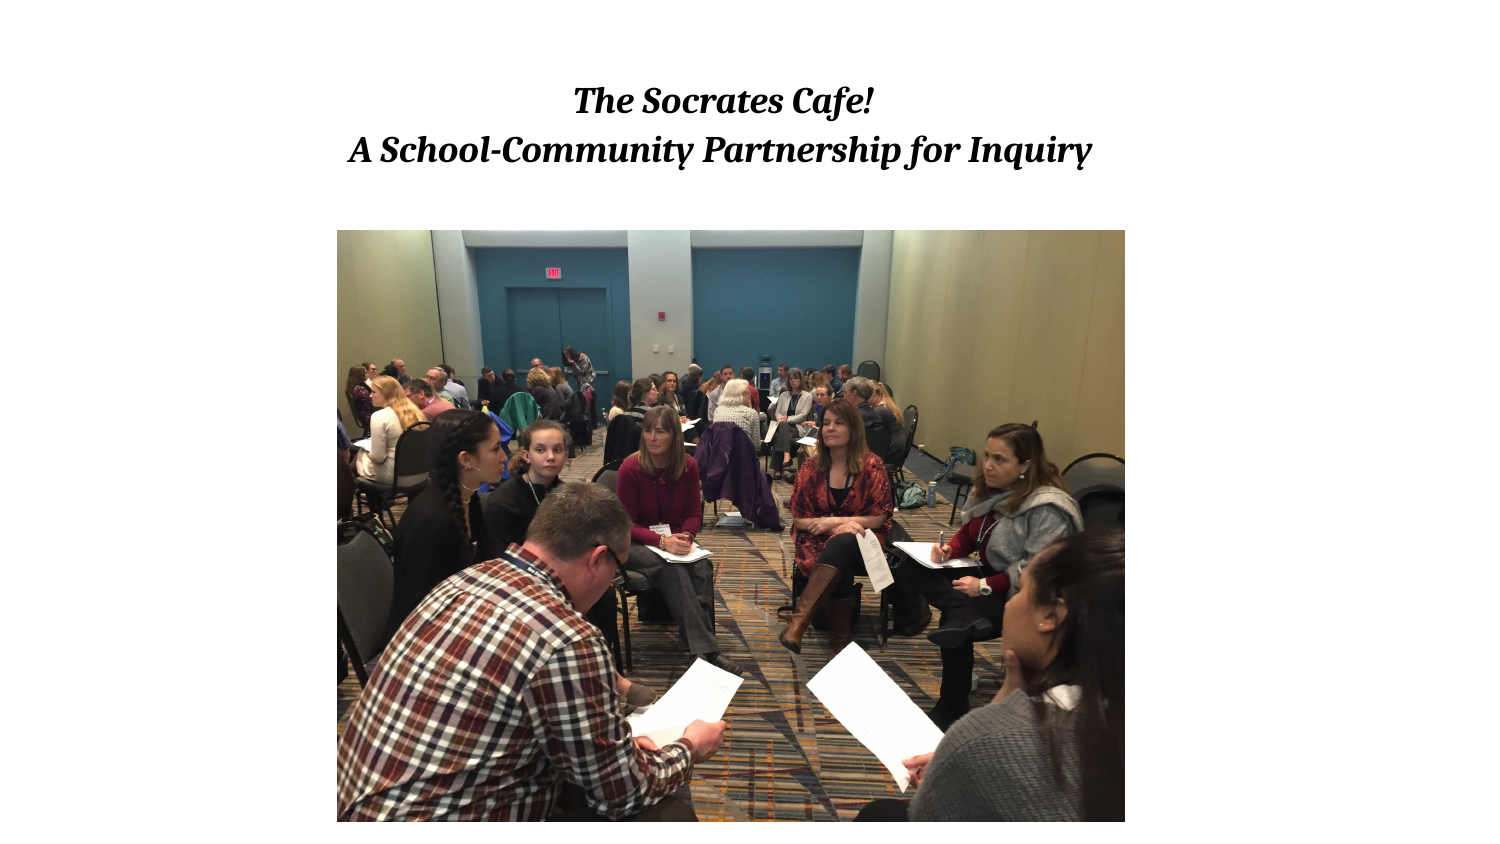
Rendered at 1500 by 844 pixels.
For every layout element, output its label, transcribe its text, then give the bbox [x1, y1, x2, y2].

title The Socrates Cafe! A School-Community Partnership for Inquiry [18, 39, 1417, 247]
picture [336, 230, 1125, 822]
